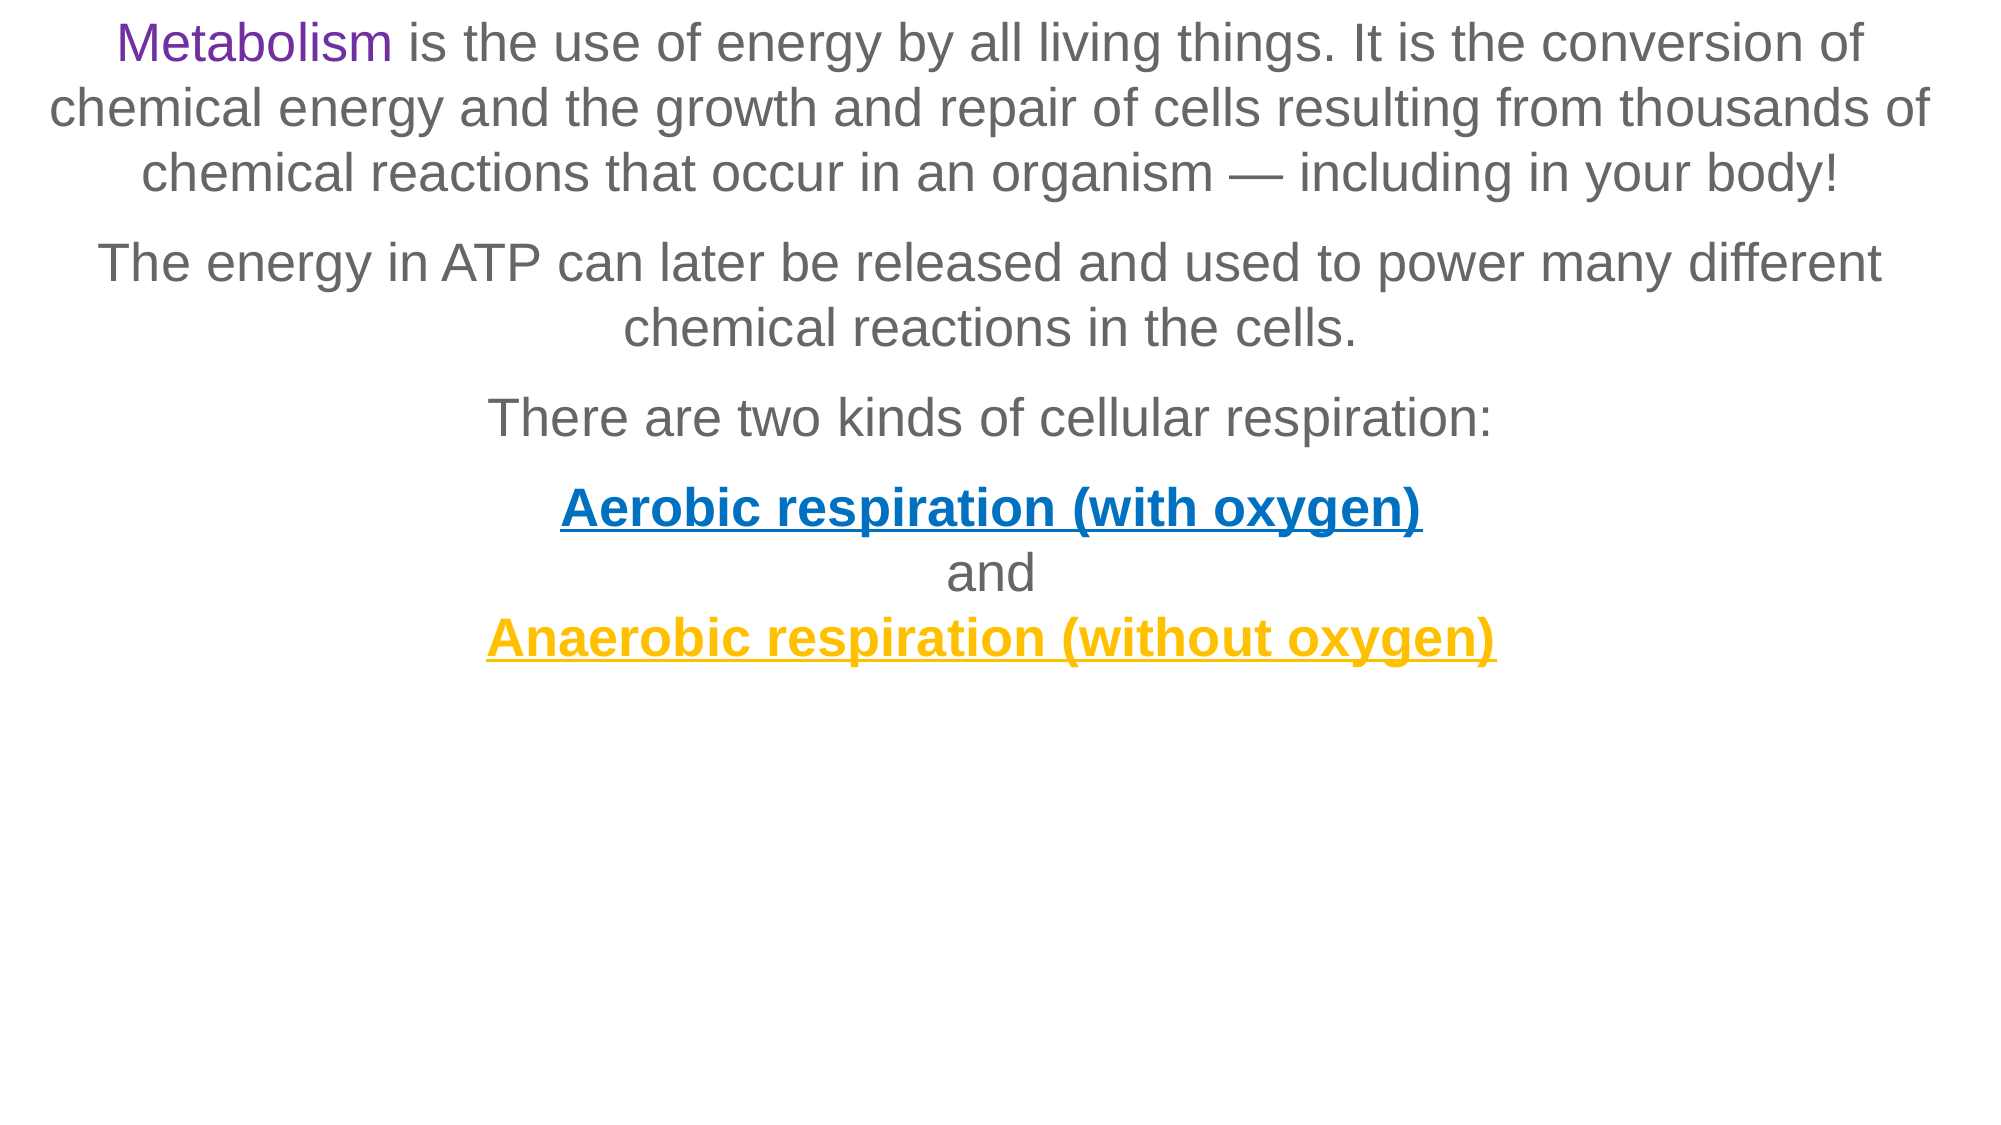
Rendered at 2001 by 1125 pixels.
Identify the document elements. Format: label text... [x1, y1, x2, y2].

text_box Metabolism is the use of energy by all living things. It is the conversion of chemical energy and the growth and repair of cells resulting from thousands of chemical reactions that occur in an organism — including in your body! The energy in ATP can later be released and used to power many different chemical reactions in the cells. There are two kinds of cellular respiration: Aerobic respiration (with oxygen) and Anaerobic respiration (without oxygen) [6, 0, 1976, 675]
